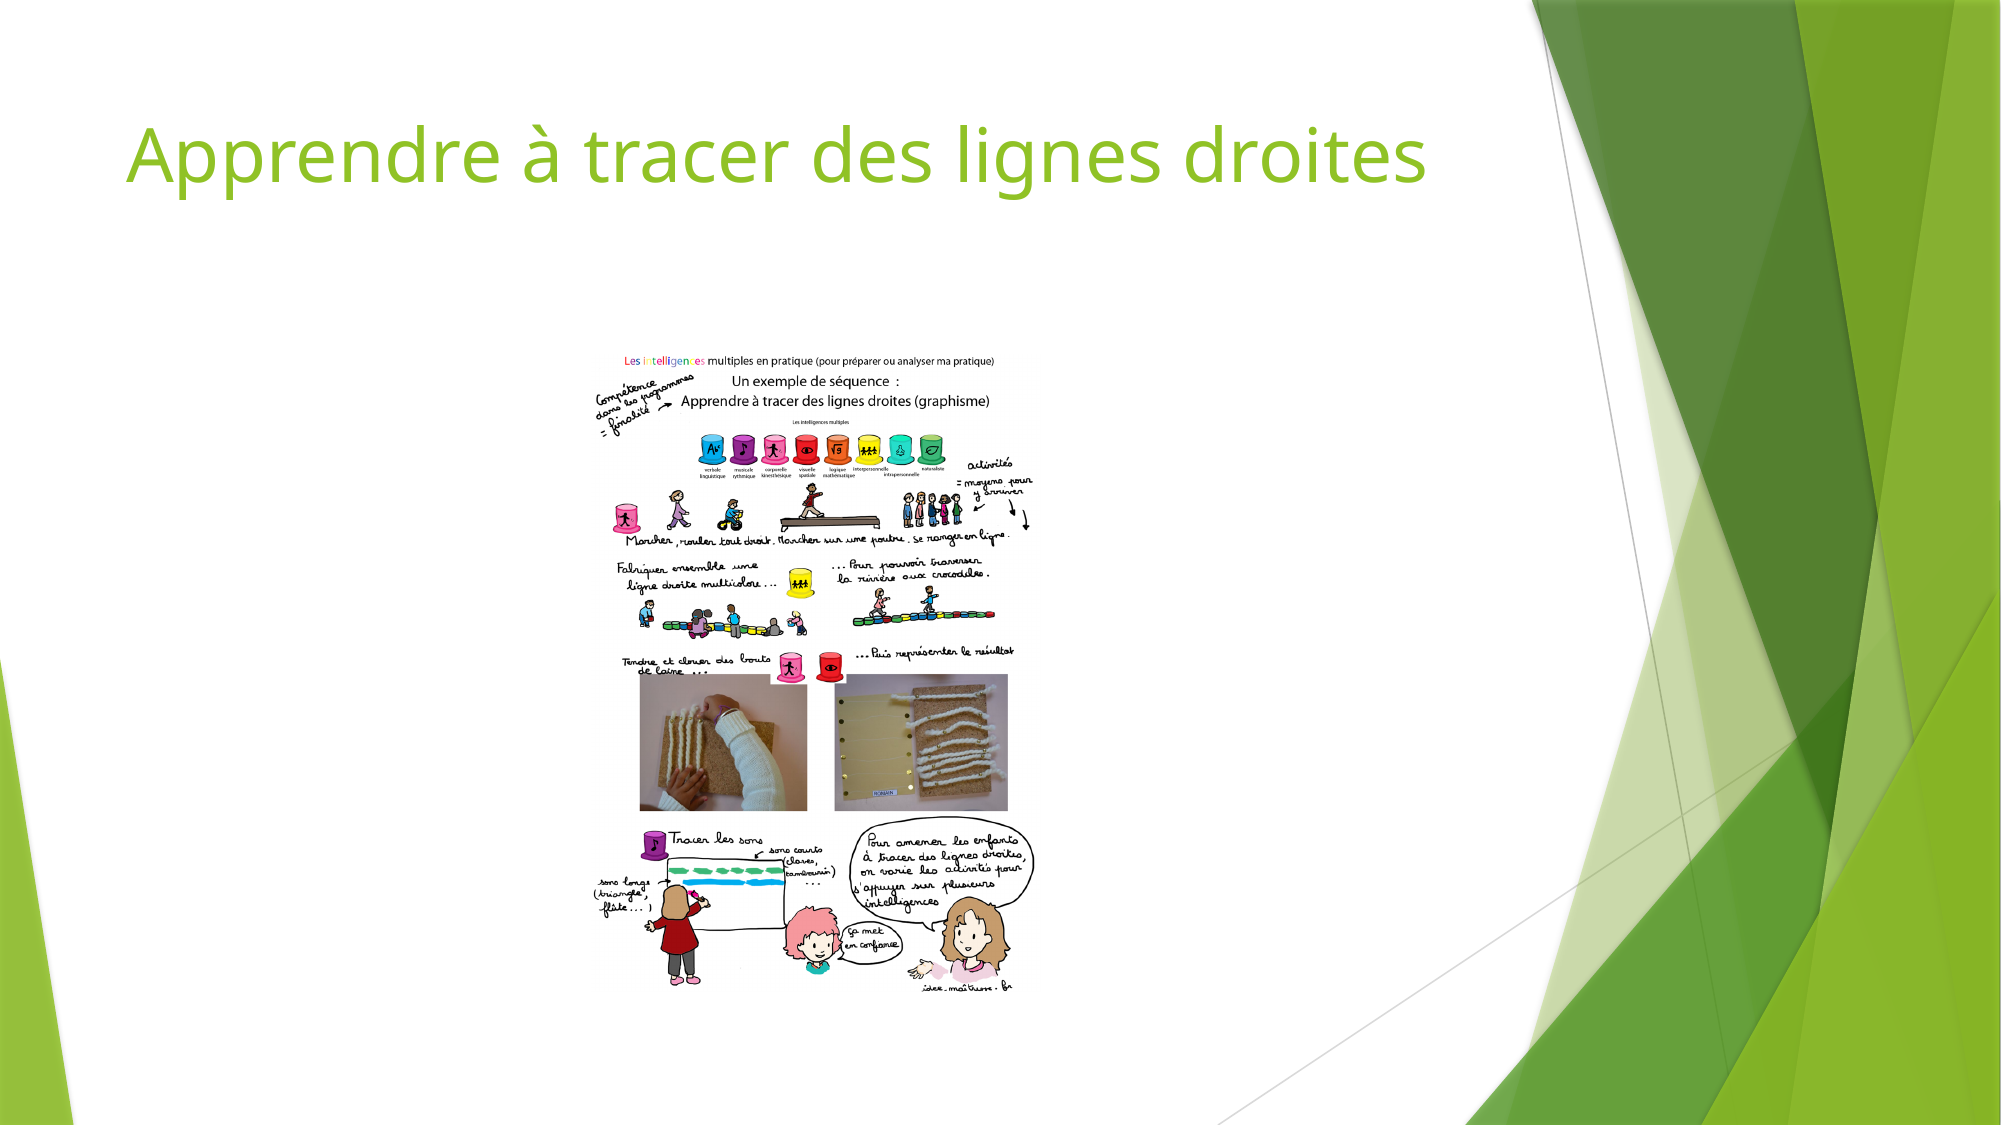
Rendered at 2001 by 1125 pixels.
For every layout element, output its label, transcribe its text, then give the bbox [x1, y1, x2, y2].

title Apprendre à tracer des lignes droites [111, 99, 1522, 317]
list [591, 353, 1042, 992]
